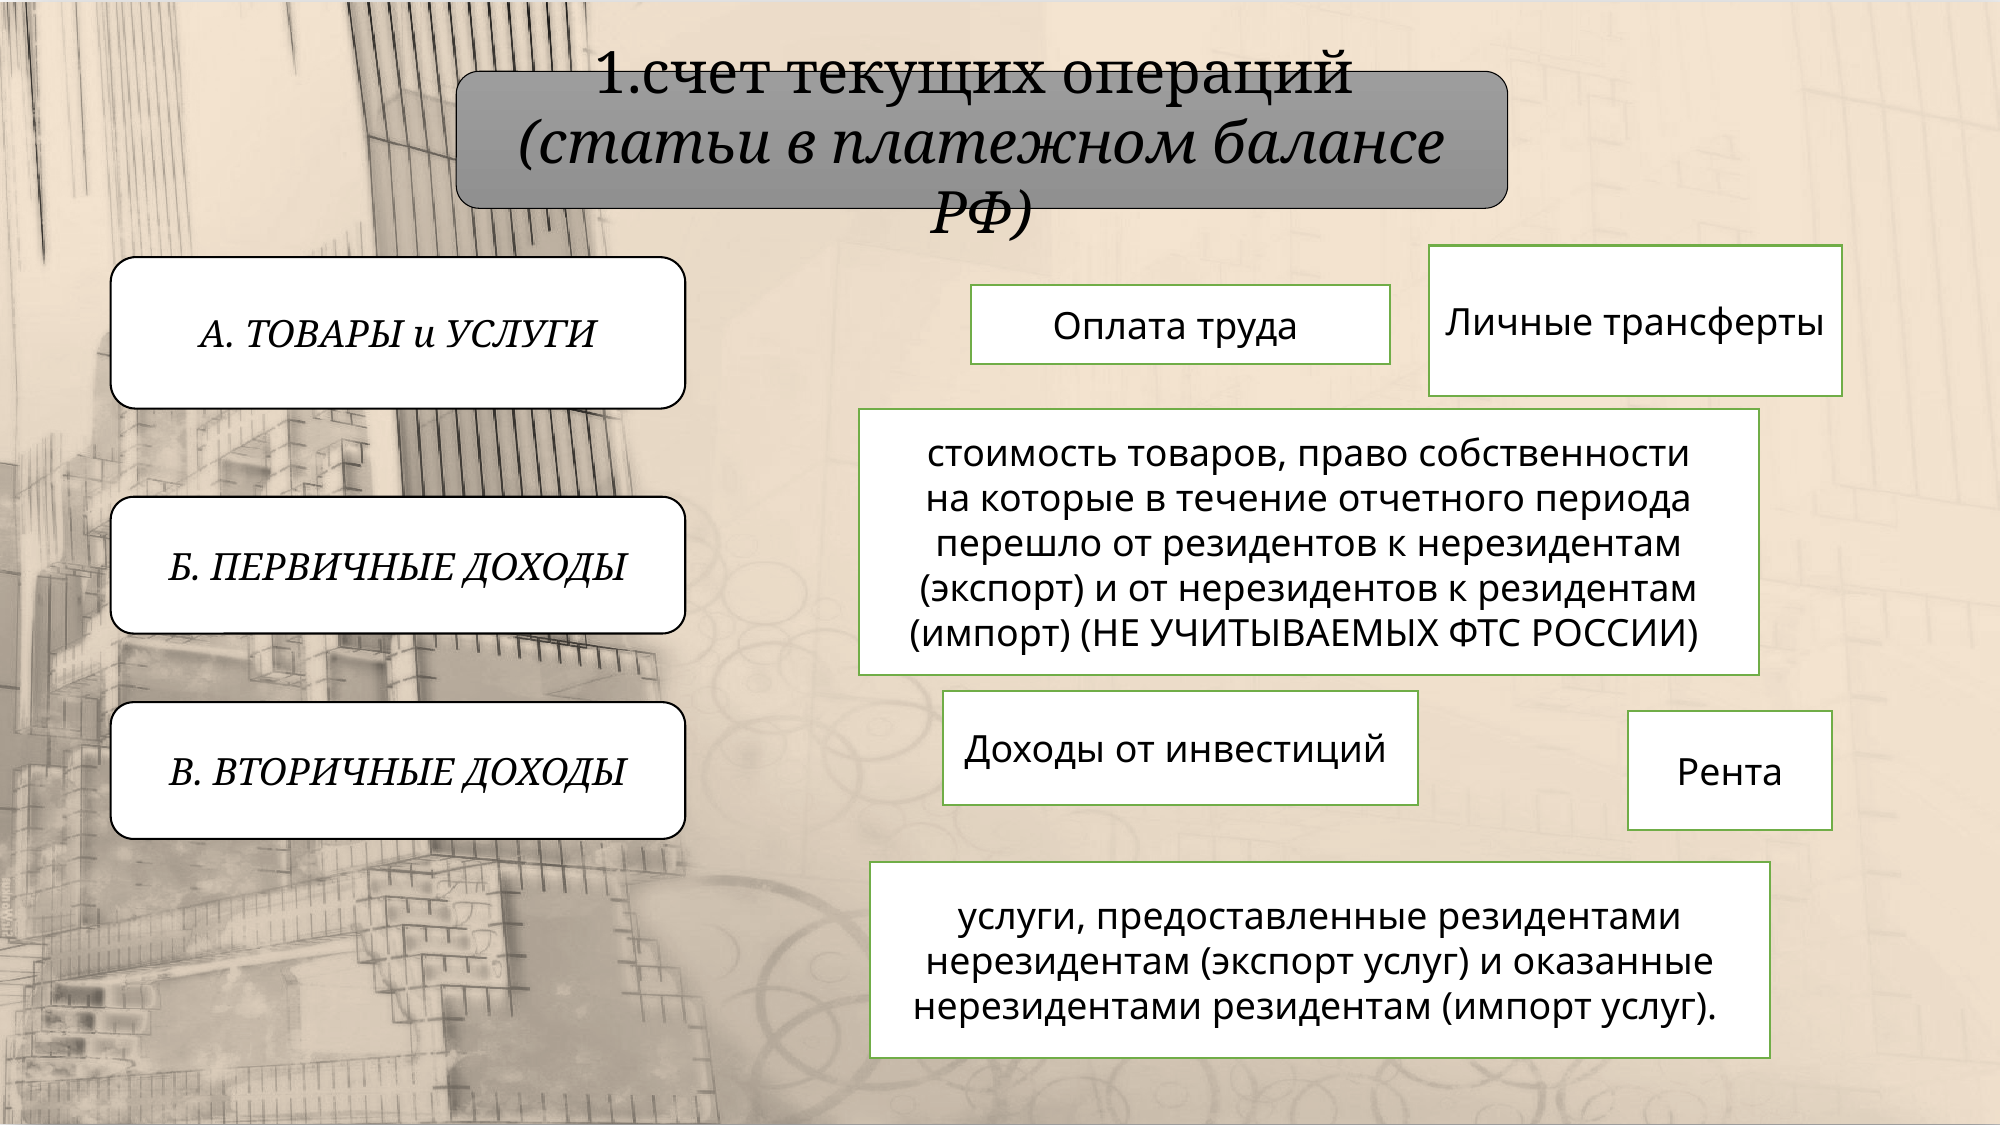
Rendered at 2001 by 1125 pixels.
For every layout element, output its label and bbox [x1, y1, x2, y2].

list [0, 2, 2000, 1125]
